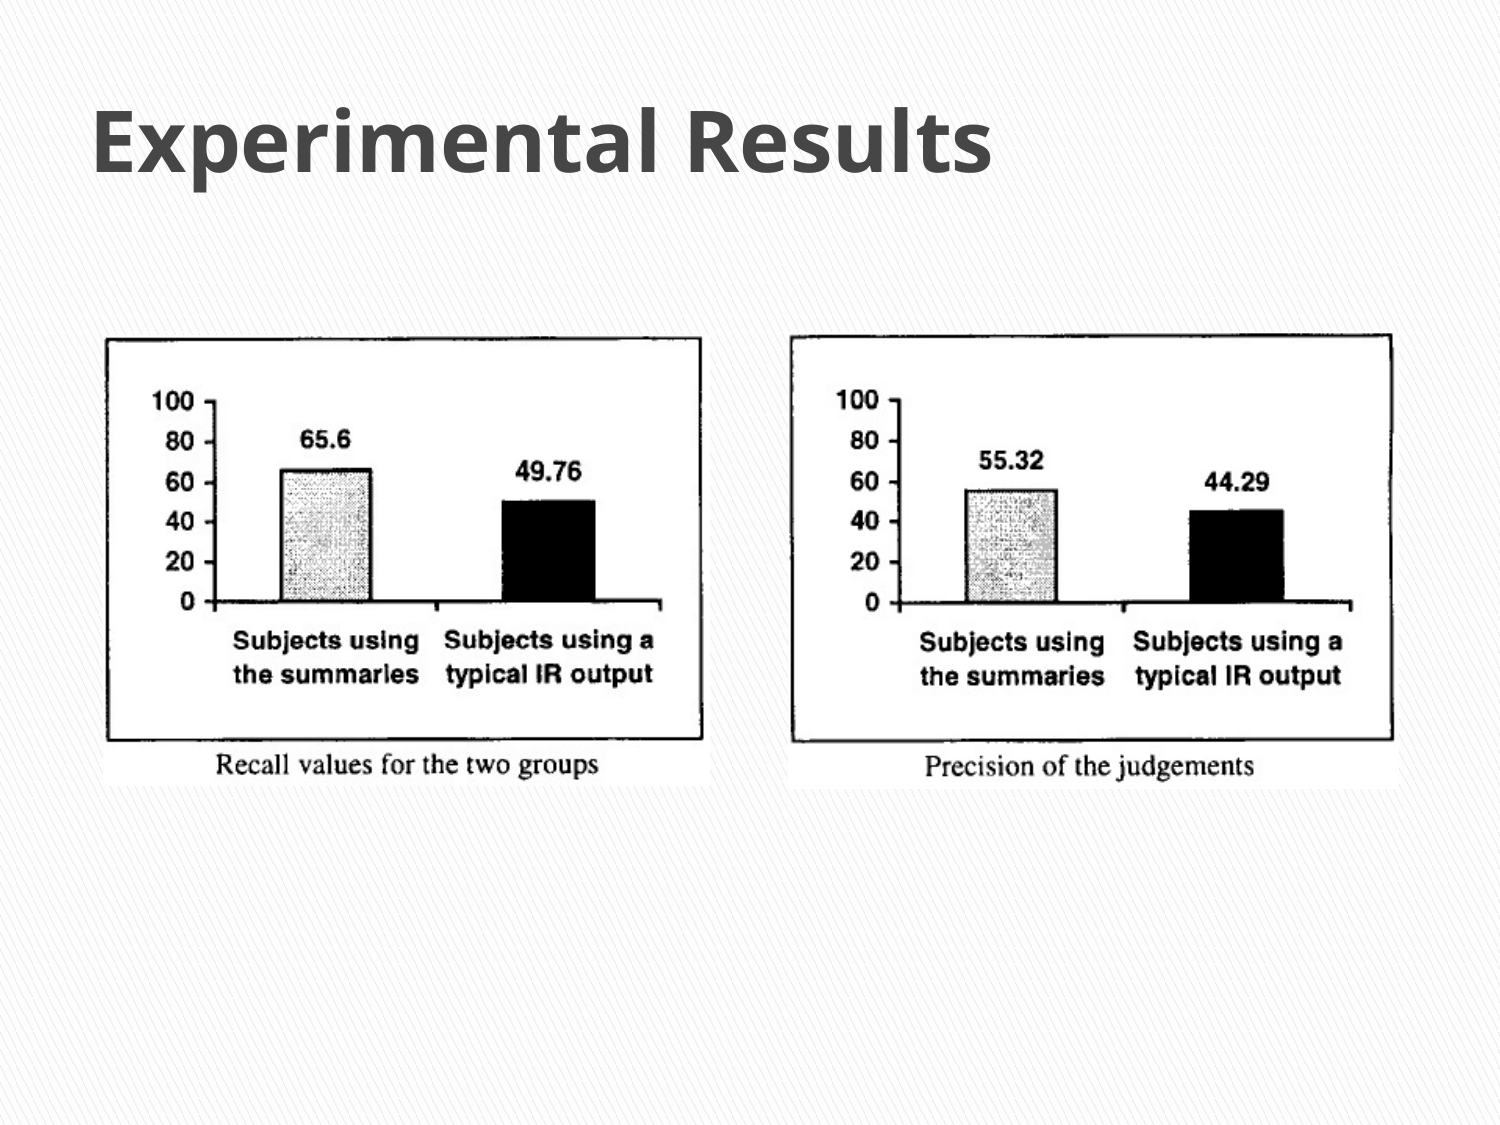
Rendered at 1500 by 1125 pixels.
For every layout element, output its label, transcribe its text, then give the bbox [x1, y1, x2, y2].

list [102, 334, 710, 786]
title Experimental Results [75, 44, 1425, 233]
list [787, 331, 1400, 789]
